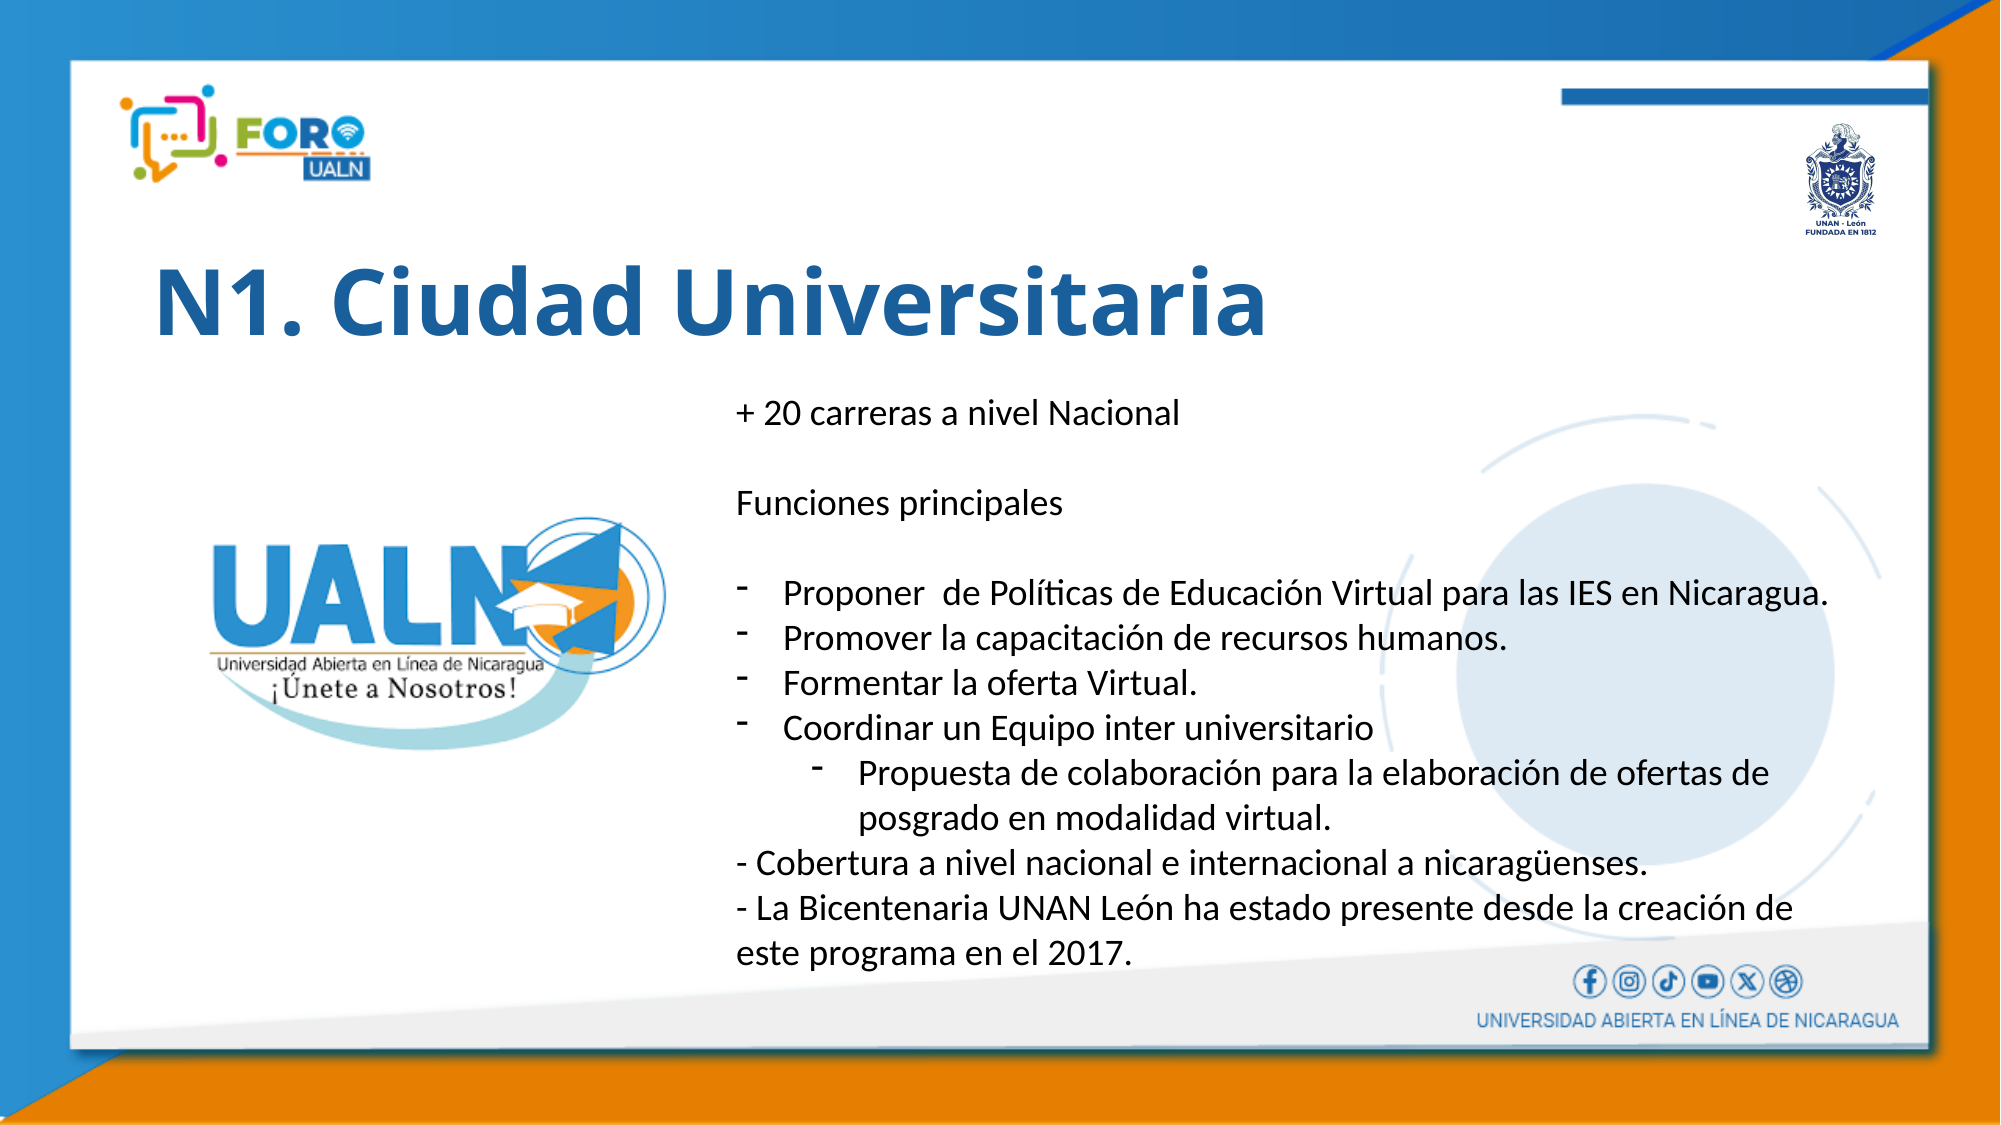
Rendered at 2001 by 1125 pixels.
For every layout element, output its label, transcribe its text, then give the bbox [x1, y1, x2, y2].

title N1. Ciudad Universitaria [137, 231, 1863, 381]
picture [0, 0, 2000, 1125]
text_box + 20 carreras a nivel Nacional Funciones principales Proponer de Políticas de Educación Virtual para las IES en Nicaragua. Promover la capacitación de recursos humanos. Formentar la oferta Virtual. Coordinar un Equipo inter universitario Propuesta de colaboración para la elaboración de ofertas de posgrado en modalidad virtual. - Cobertura a nivel nacional e internacional a nicaragüenses. - La Bicentenaria UNAN León ha estado presente desde la creación de este programa en el 2017. [721, 380, 1863, 1026]
